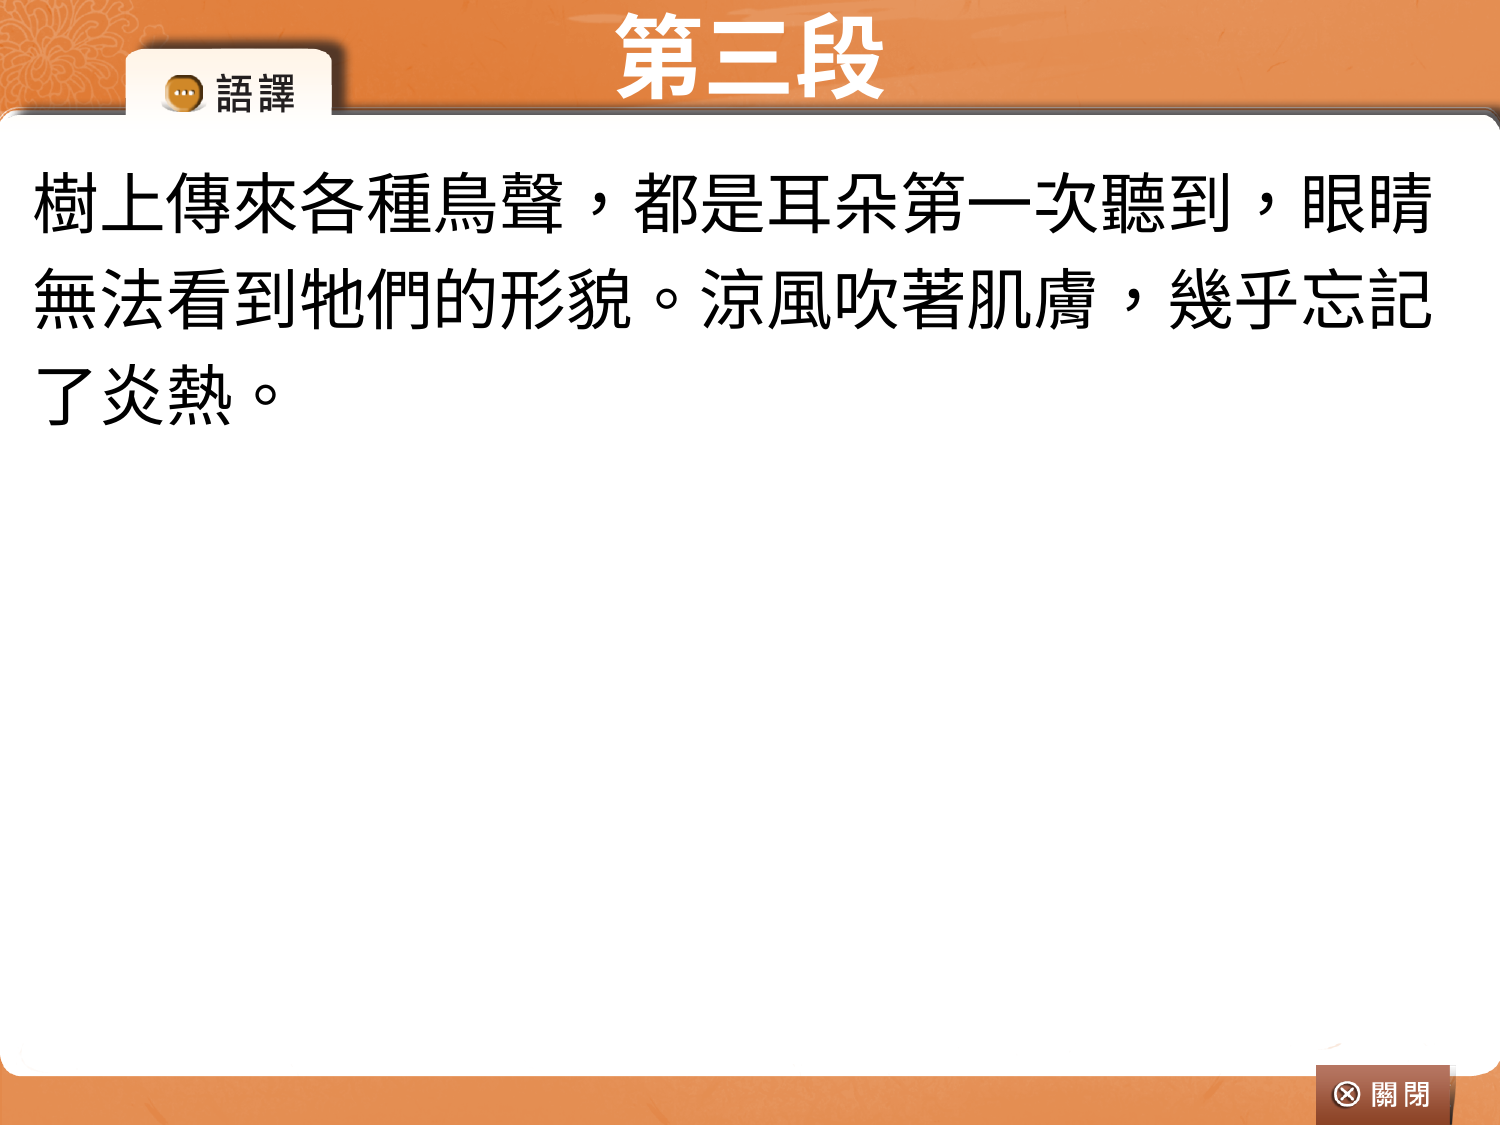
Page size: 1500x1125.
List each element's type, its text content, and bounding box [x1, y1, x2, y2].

picture [0, 0, 1500, 1125]
text_box 第三段 [74, 0, 1425, 29]
text_box 樹上傳來各種鳥聲，都是耳朵第一次聽到，眼睛無法看到牠們的形貌。涼風吹著肌膚，幾乎忘記了炎熱。 [17, 207, 1489, 1024]
